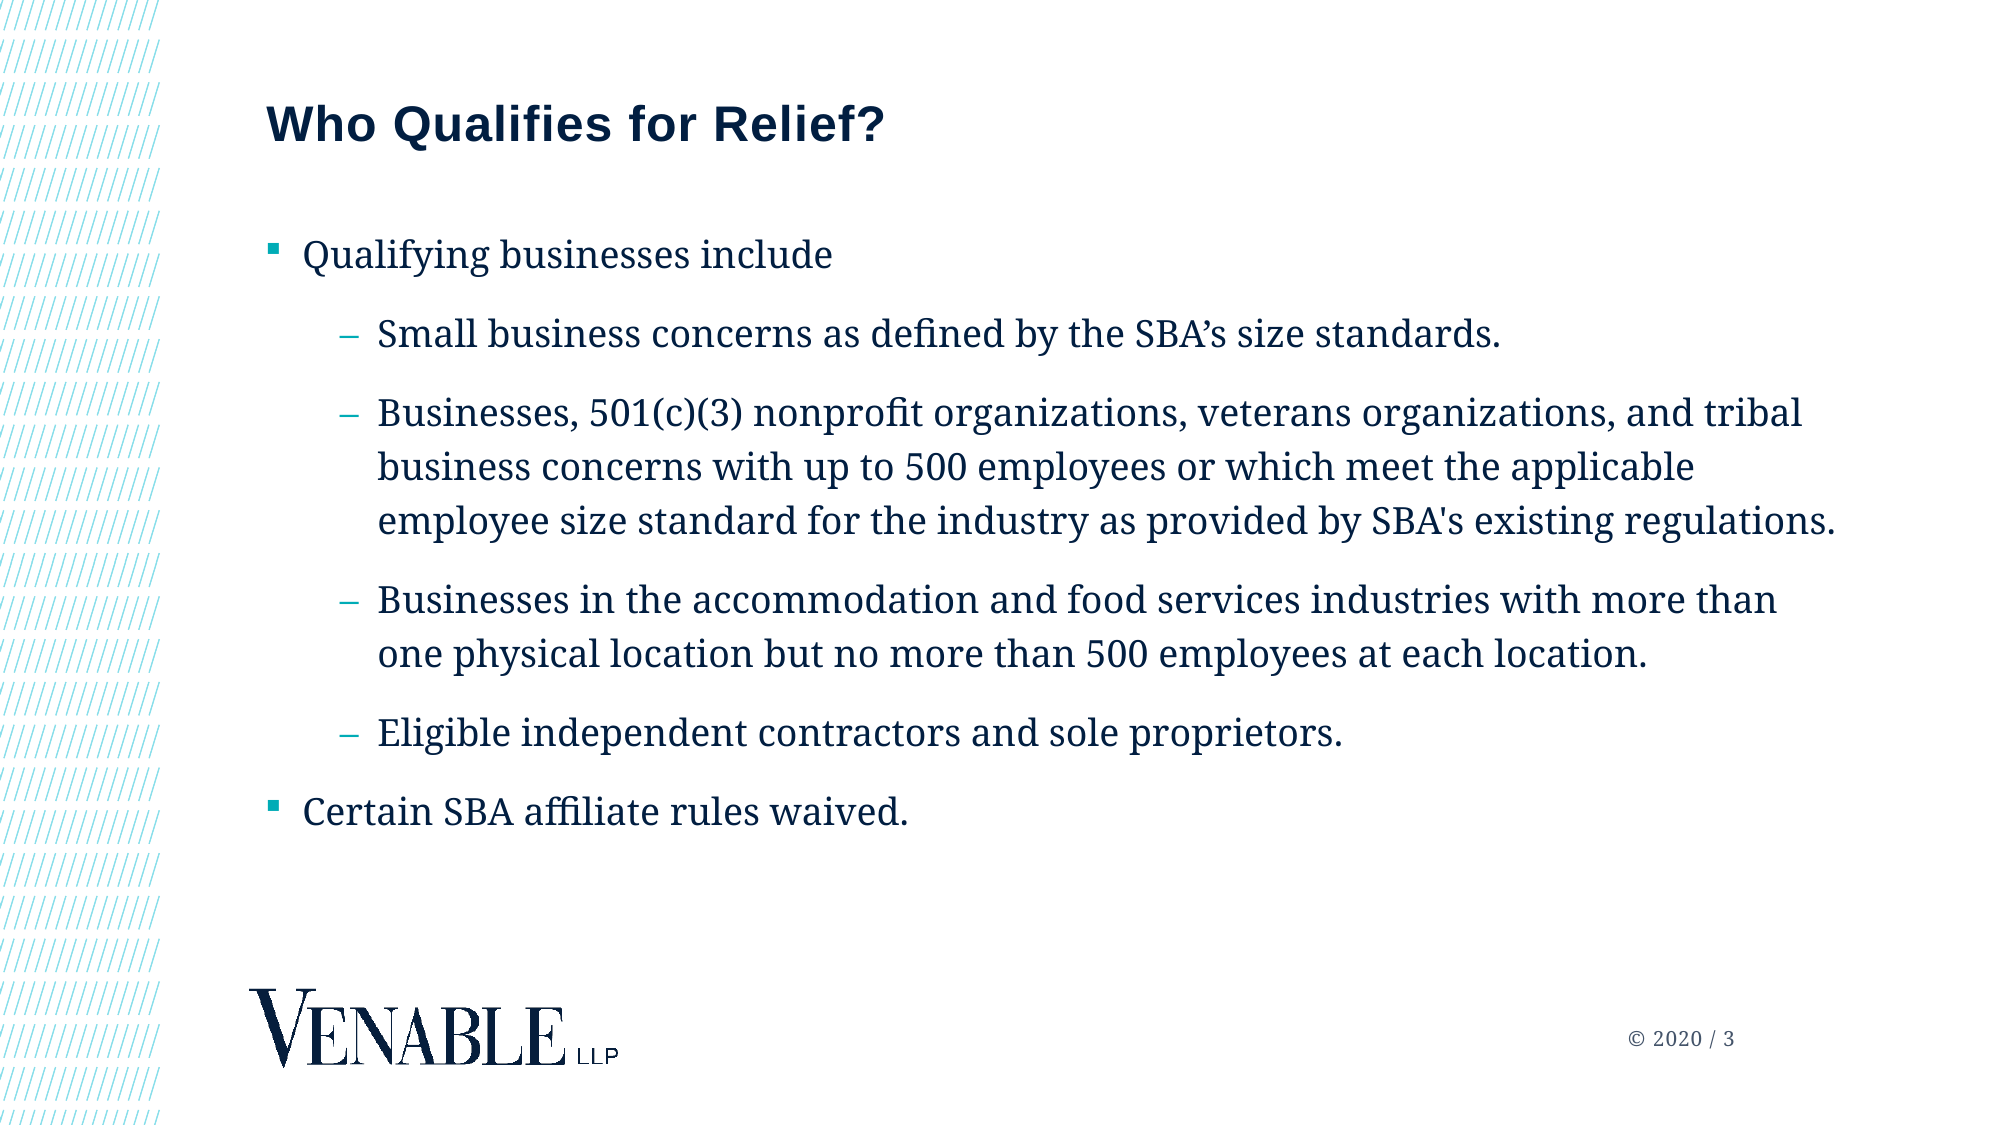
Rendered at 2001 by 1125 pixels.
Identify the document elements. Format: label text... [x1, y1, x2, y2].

title Who Qualifies for Relief? [251, 43, 1870, 207]
picture [0, 0, 618, 1125]
list Qualifying businesses include Small business concerns as defined by the SBA’s size standards. Businesses, 501(c)(3) nonprofit organizations, veterans organizations, and tribal business concerns with up to 500 employees or which meet the applicable employee size standard for the industry as provided by SBA's existing regulations. Businesses in the accommodation and food services industries with more than one physical location but no more than 500 employees at each location. Eligible independent contractors and sole proprietors. Certain SBA affiliate rules waived. [250, 215, 1870, 900]
footer © 2020 / 3 [1074, 1008, 1750, 1069]
